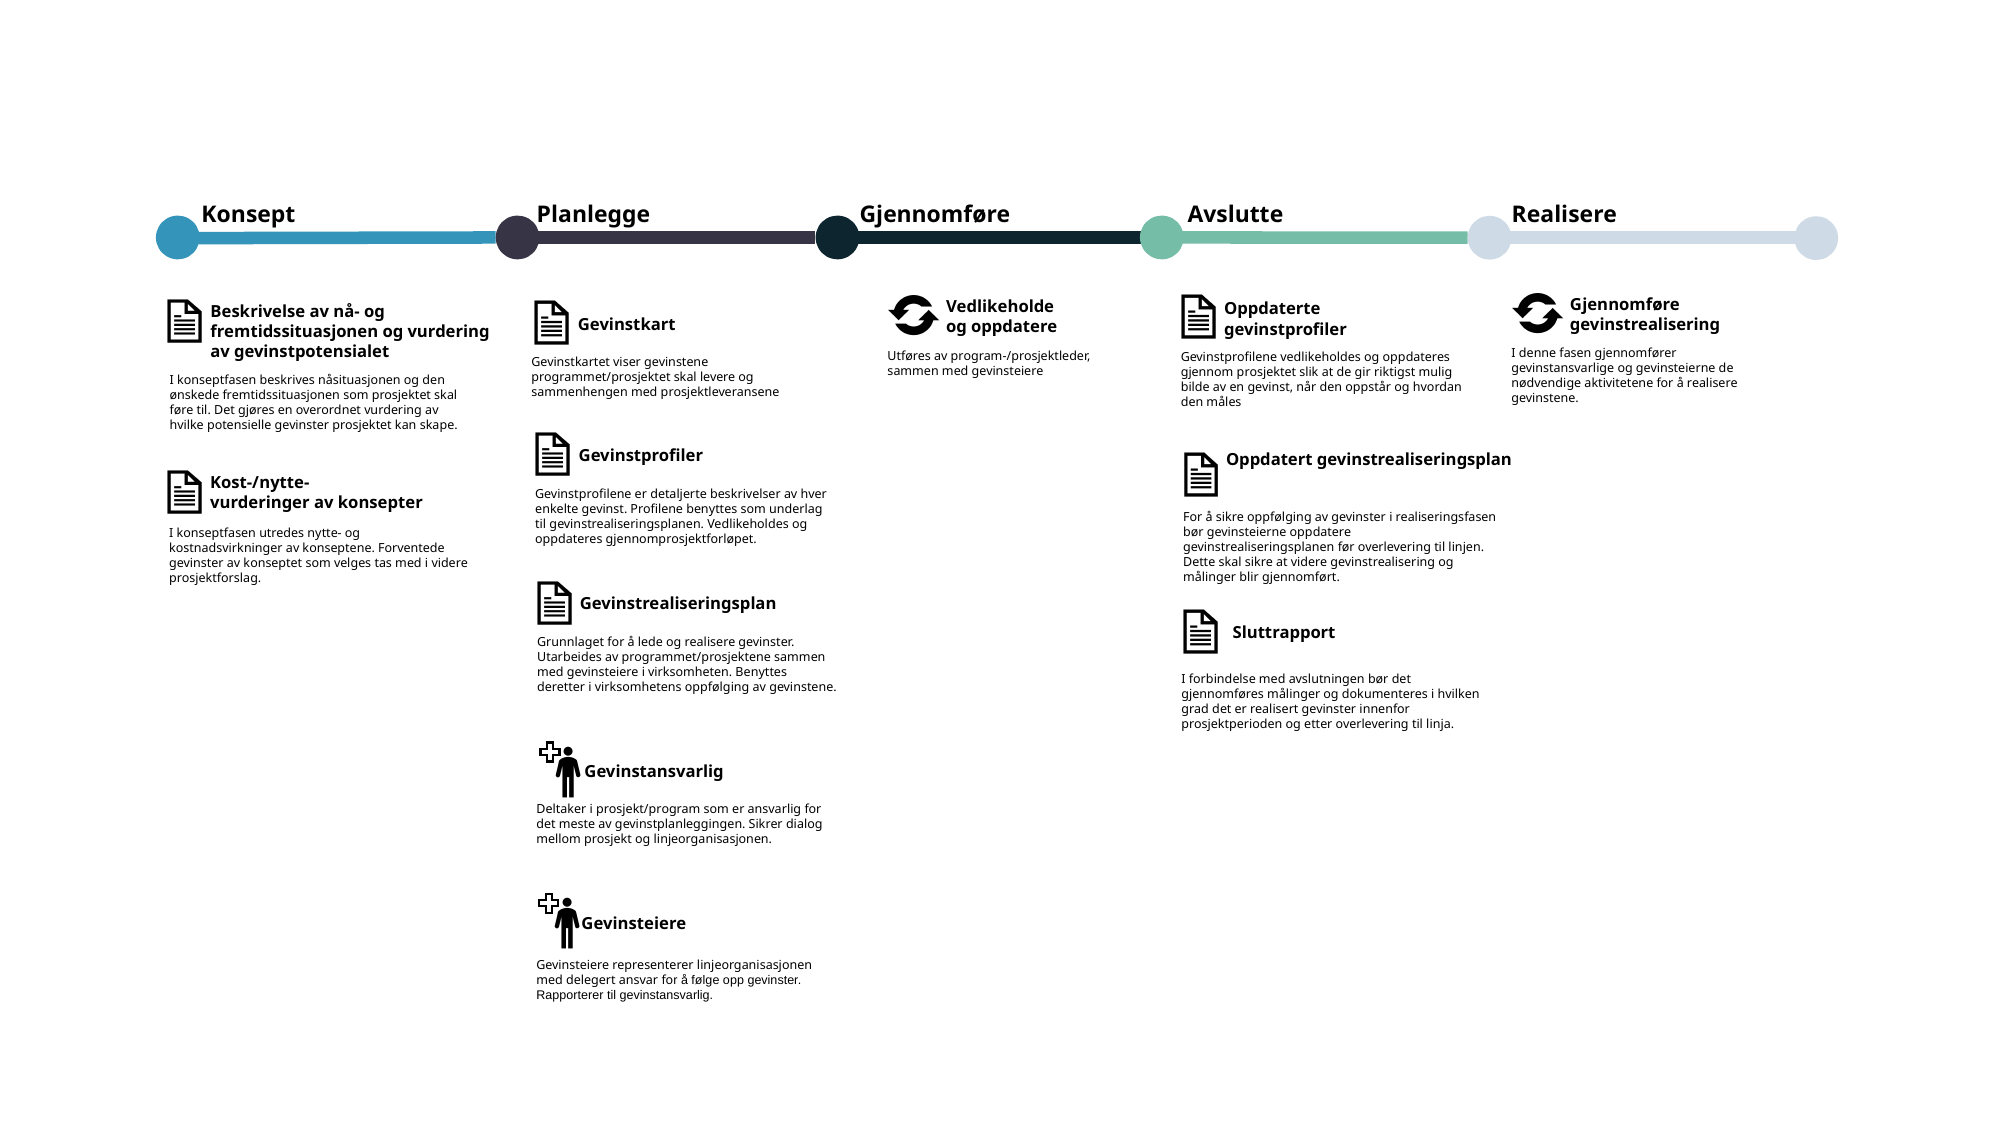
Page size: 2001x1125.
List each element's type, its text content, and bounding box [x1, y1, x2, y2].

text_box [536, 738, 837, 847]
text_box [1139, 215, 1185, 260]
text_box Utføres av program-/prosjektleder, sammen med gevinsteiere [887, 347, 1133, 378]
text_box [158, 295, 511, 362]
text_box [495, 215, 540, 260]
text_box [526, 428, 836, 562]
text_box Realisere [1511, 199, 1662, 227]
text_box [1172, 290, 1467, 410]
text_box [815, 215, 860, 260]
picture [1511, 287, 1564, 339]
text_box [525, 297, 878, 400]
text_box Avslutte [1187, 199, 1338, 227]
text_box [155, 215, 201, 260]
text_box Vedlikeholde og oppdatere [946, 296, 1078, 337]
text_box I denne fasen gjennomfører gevinstansvarlige og gevinsteierne de nødvendige aktivitetene for å realisere gevinstene. [1511, 345, 1757, 406]
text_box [535, 890, 837, 1003]
text_box Konsept [201, 199, 352, 228]
text_box I konseptfasen utredes nytte- og kostnadsvirkninger av konseptene. Forventede gevinster av konseptet som velges tas med i videre prosjektforslag. [169, 525, 470, 586]
text_box [1467, 215, 1512, 261]
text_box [1175, 448, 1526, 586]
text_box [1793, 215, 1839, 261]
text_box Gjennomføre [859, 199, 1067, 227]
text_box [528, 577, 880, 711]
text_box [158, 466, 511, 518]
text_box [1174, 605, 1533, 733]
text_box Gjennomføre gevinstrealisering [1570, 293, 1757, 334]
text_box I konseptfasen beskrives nåsituasjonen og den ønskede fremtidssituasjonen som prosjektet skal føre til. Det gjøres en overordnet vurdering av hvilke potensielle gevinster prosjektet kan skape. [169, 372, 470, 433]
text_box Planlegge [536, 199, 687, 227]
picture [887, 289, 940, 341]
